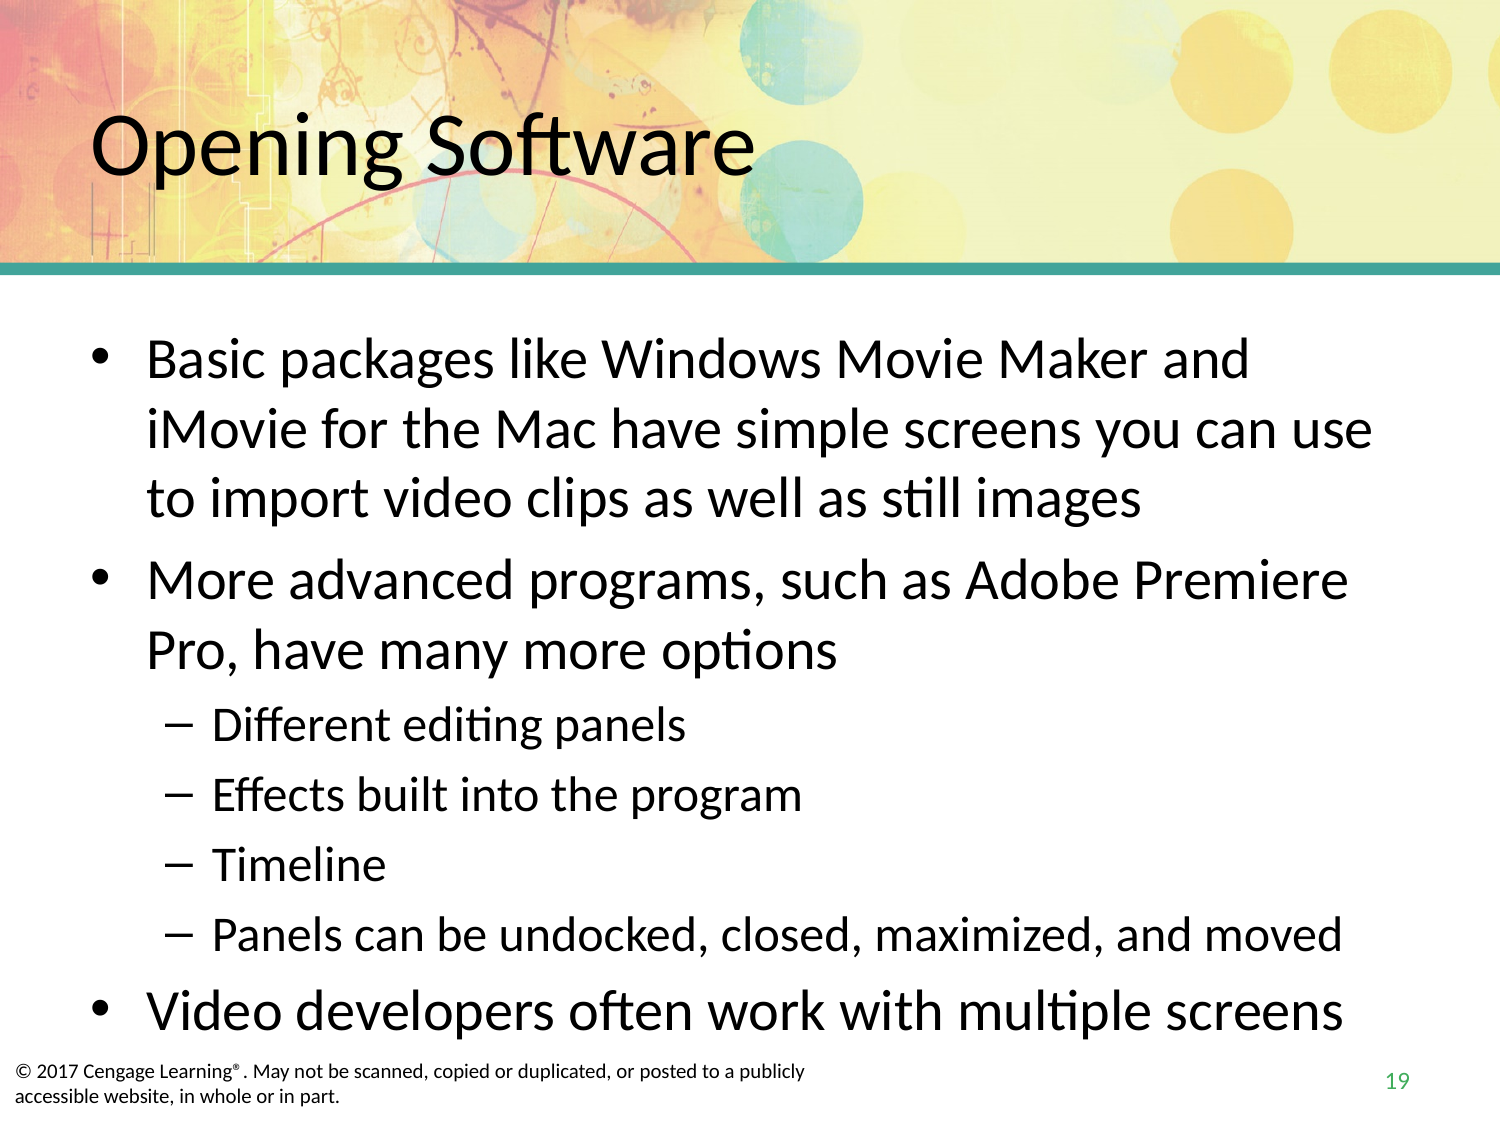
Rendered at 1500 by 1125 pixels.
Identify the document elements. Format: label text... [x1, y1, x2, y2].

title Opening Software [75, 45, 1425, 233]
slide_number 19 [1074, 1050, 1425, 1110]
list Basic packages like Windows Movie Maker and iMovie for the Mac have simple screens you can use to import video clips as well as still images More advanced programs, such as Adobe Premiere Pro, have many more options Different editing panels Effects built into the program Timeline Panels can be undocked, closed, maximized, and moved Video developers often work with multiple screens [75, 312, 1425, 1050]
picture [0, 0, 1500, 262]
